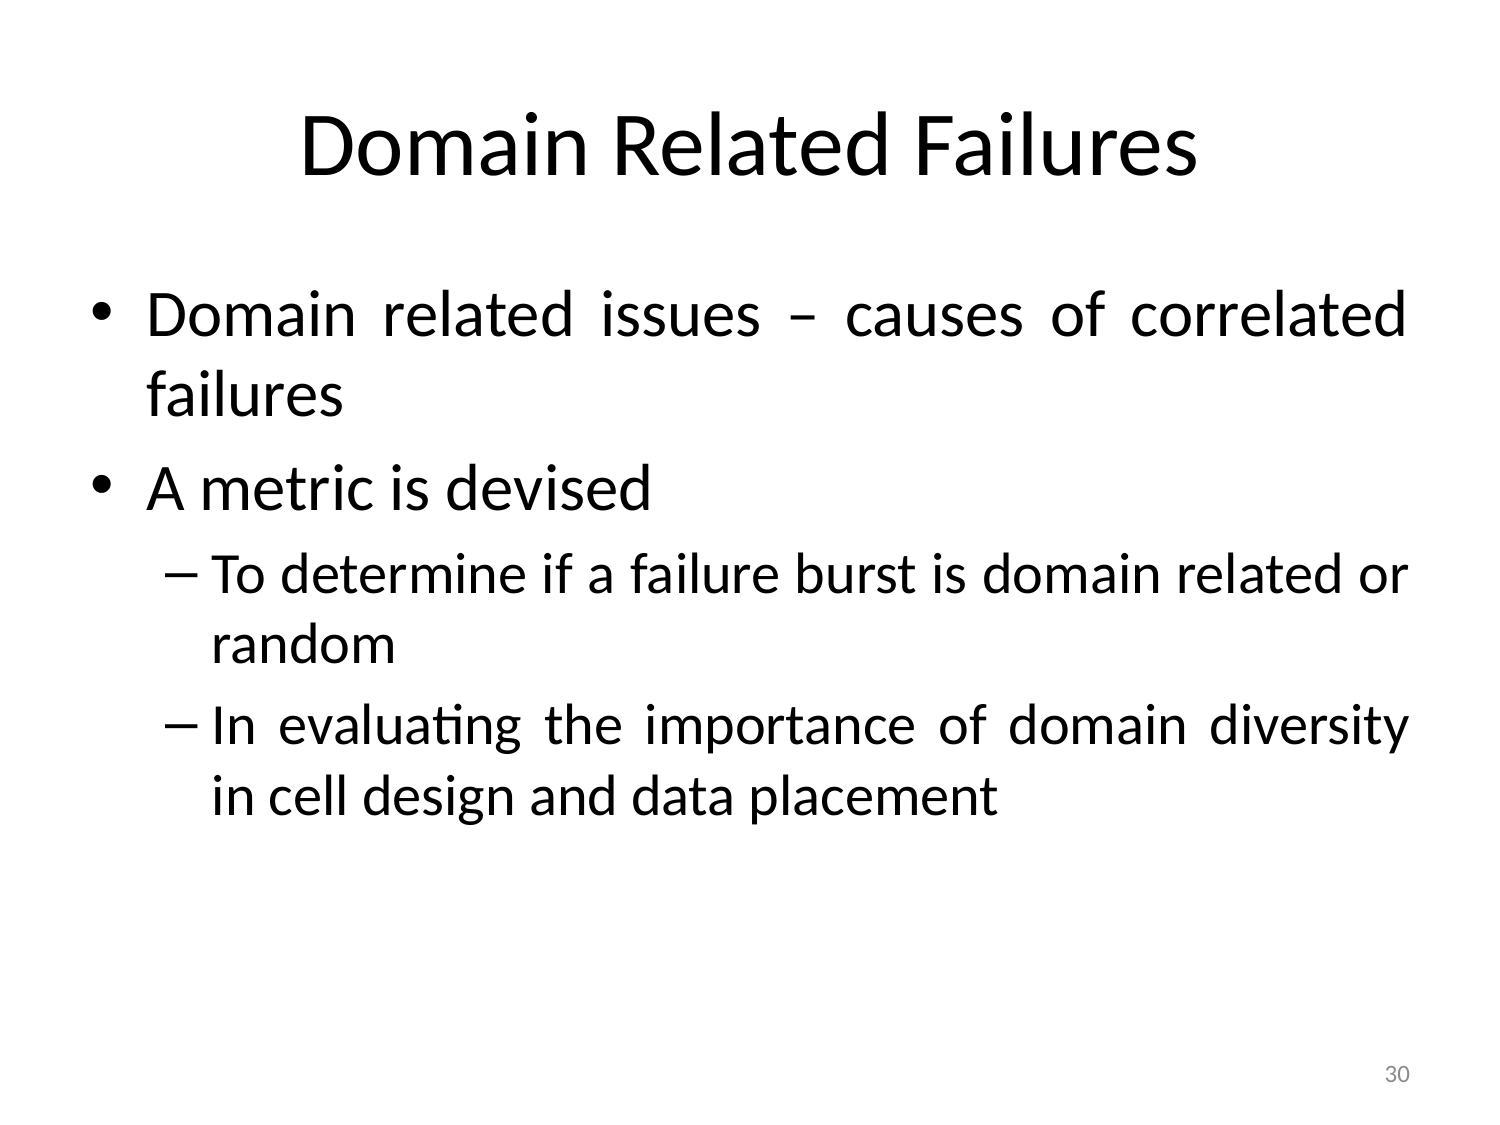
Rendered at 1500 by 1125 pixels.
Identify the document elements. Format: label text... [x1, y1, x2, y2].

title Domain Related Failures [75, 45, 1425, 233]
slide_number 30 [1074, 1042, 1425, 1103]
list Domain related issues – causes of correlated failures A metric is devised To determine if a failure burst is domain related or random In evaluating the importance of domain diversity in cell design and data placement [75, 262, 1425, 1005]
